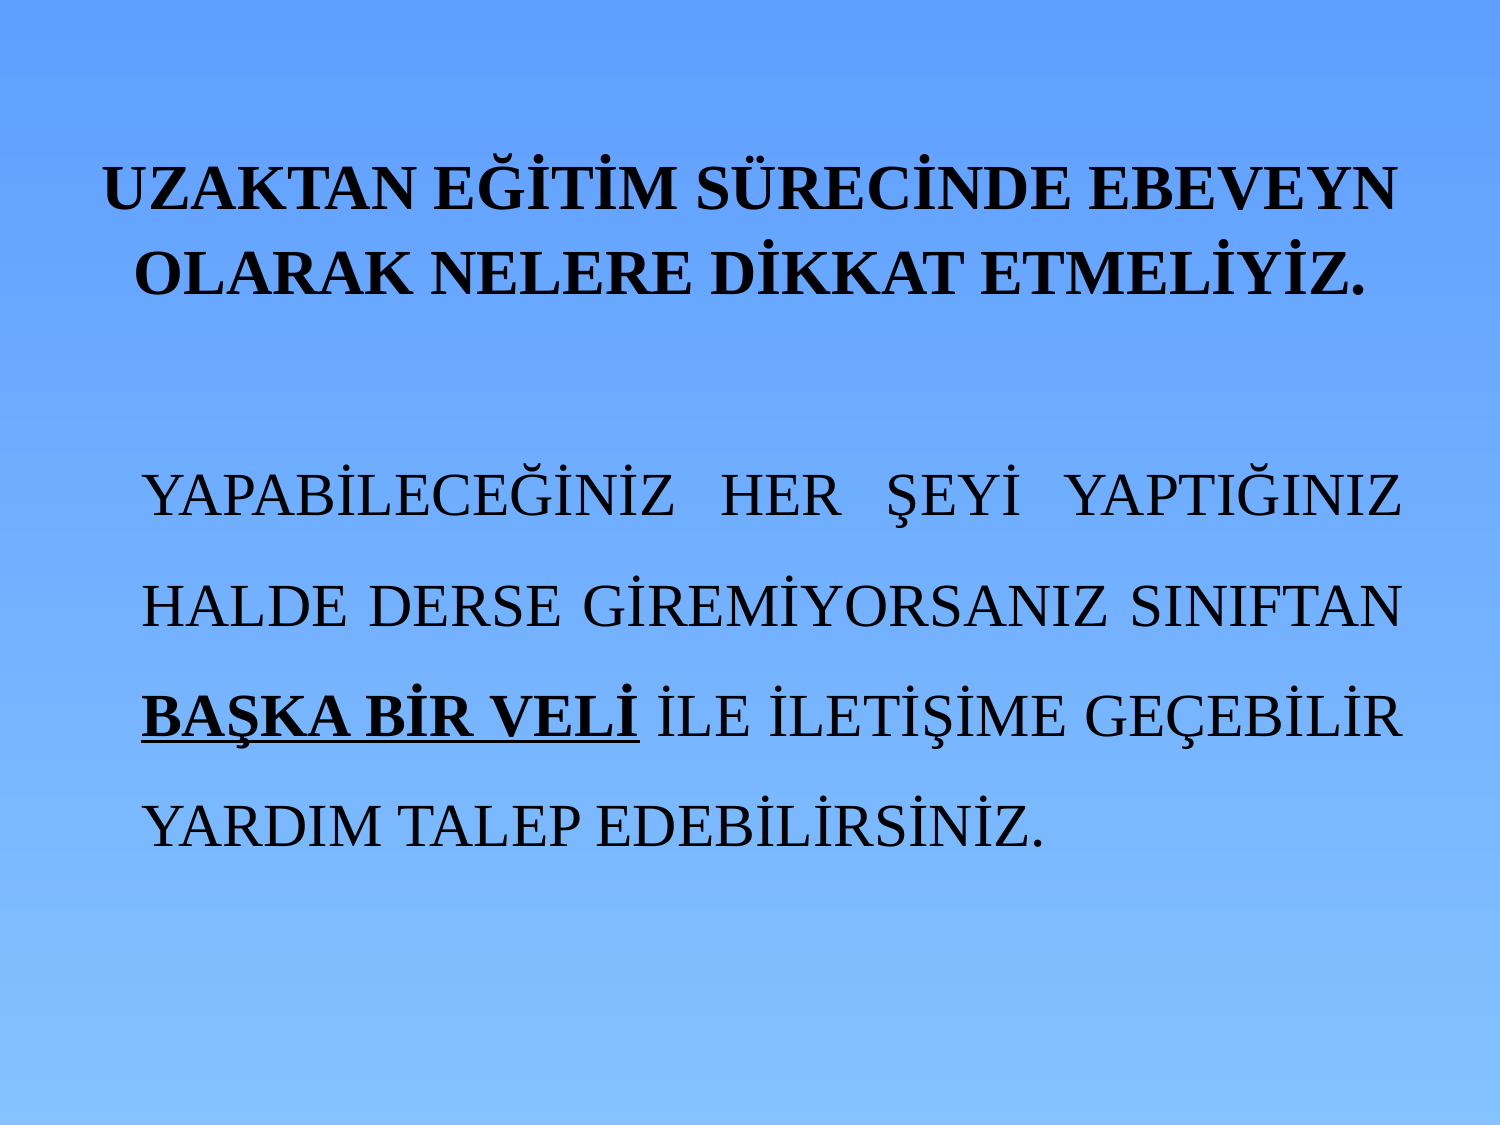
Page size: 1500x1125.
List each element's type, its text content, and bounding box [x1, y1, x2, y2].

list YAPABİLECEĞİNİZ HER ŞEYİ YAPTIĞINIZ HALDE DERSE GİREMİYORSANIZ SINIFTAN BAŞKA BİR VELİ İLE İLETİŞİME GEÇEBİLİR YARDIM TALEP EDEBİLİRSİNİZ. [70, 410, 1421, 945]
title UZAKTAN EĞİTİM SÜRECİNDE EBEVEYN OLARAK NELERE DİKKAT ETMELİYİZ. [75, 128, 1425, 317]
